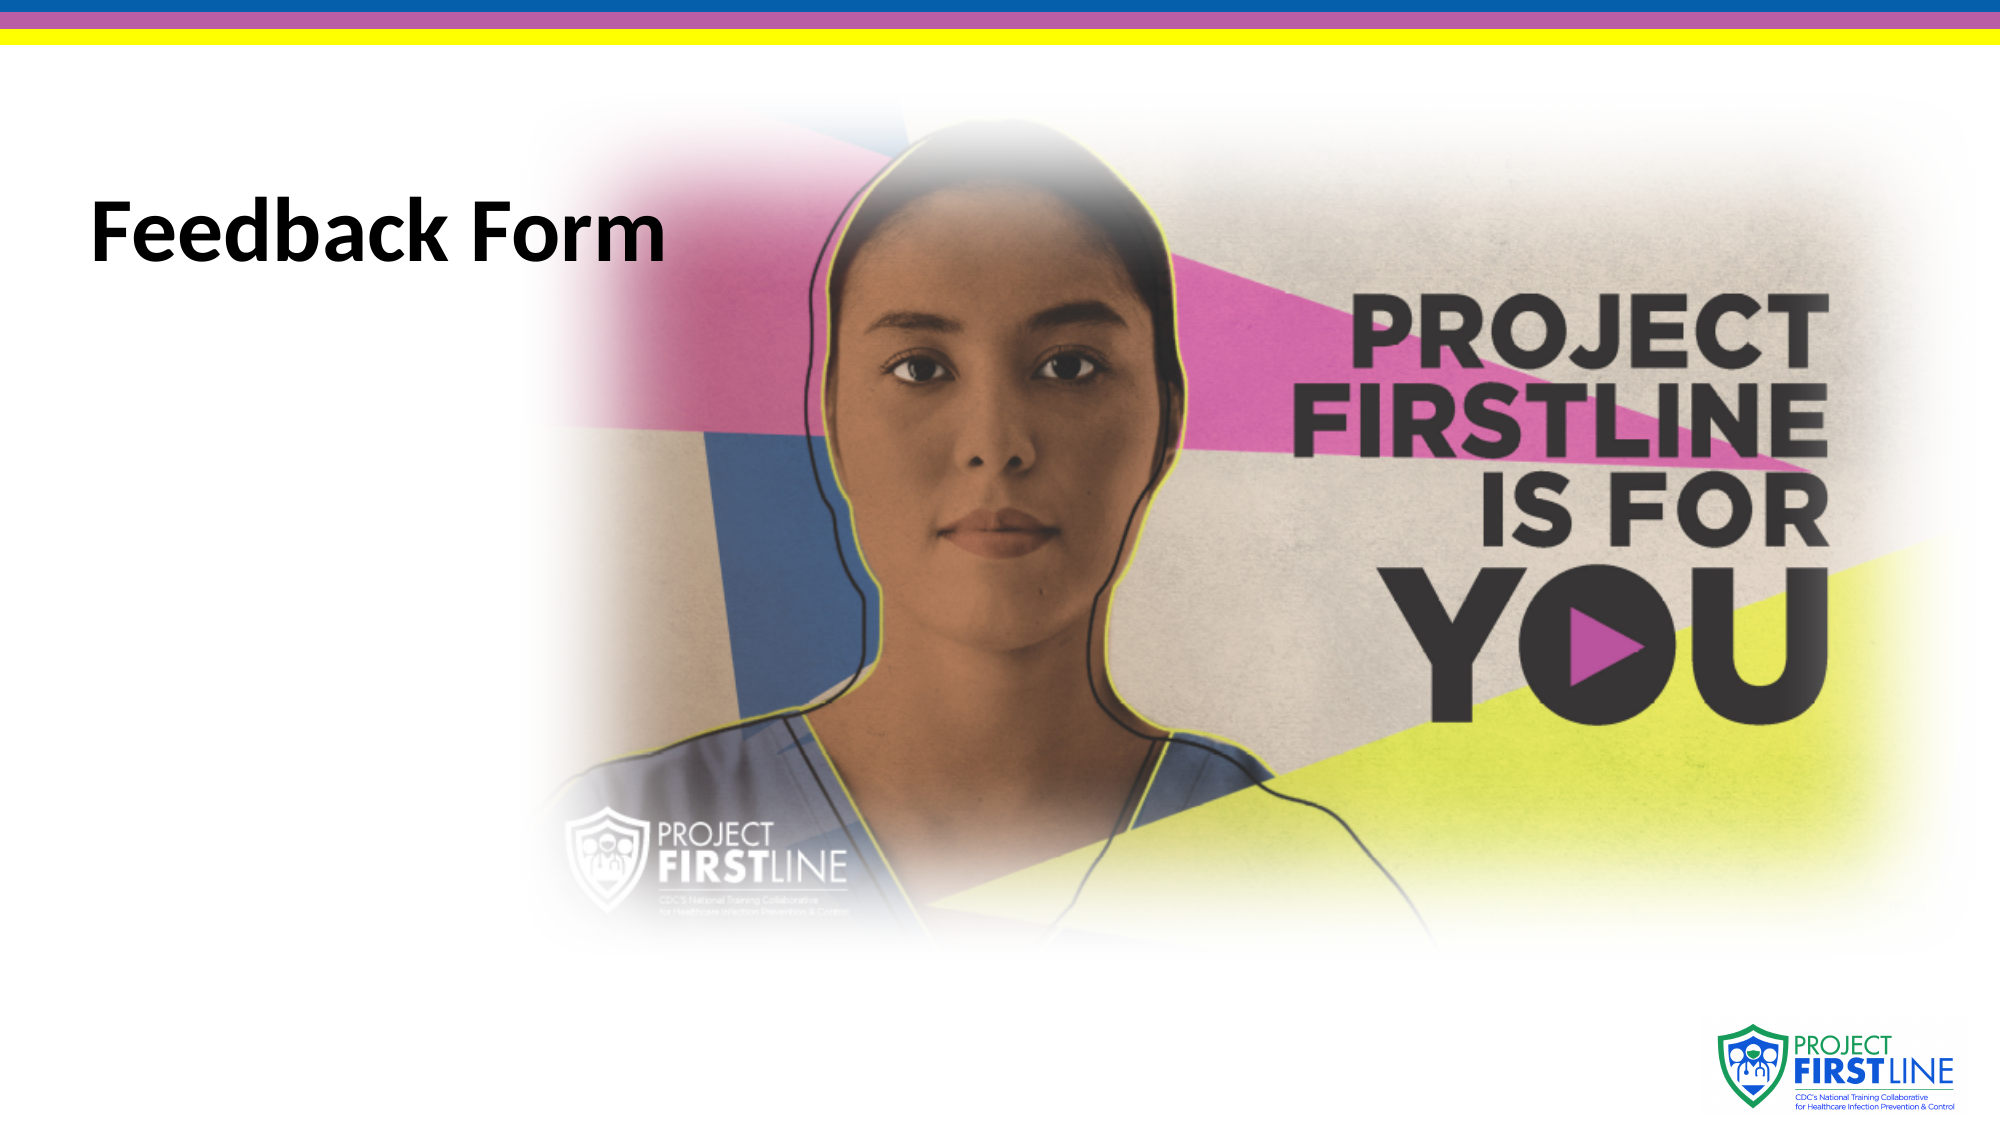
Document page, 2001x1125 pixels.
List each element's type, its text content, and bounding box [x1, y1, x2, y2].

text_box [0, 29, 2000, 45]
text_box [0, 12, 2000, 29]
text_box [0, 0, 2000, 12]
picture [1701, 1016, 1970, 1117]
title Feedback Form [75, 123, 517, 341]
picture [517, 89, 1981, 963]
